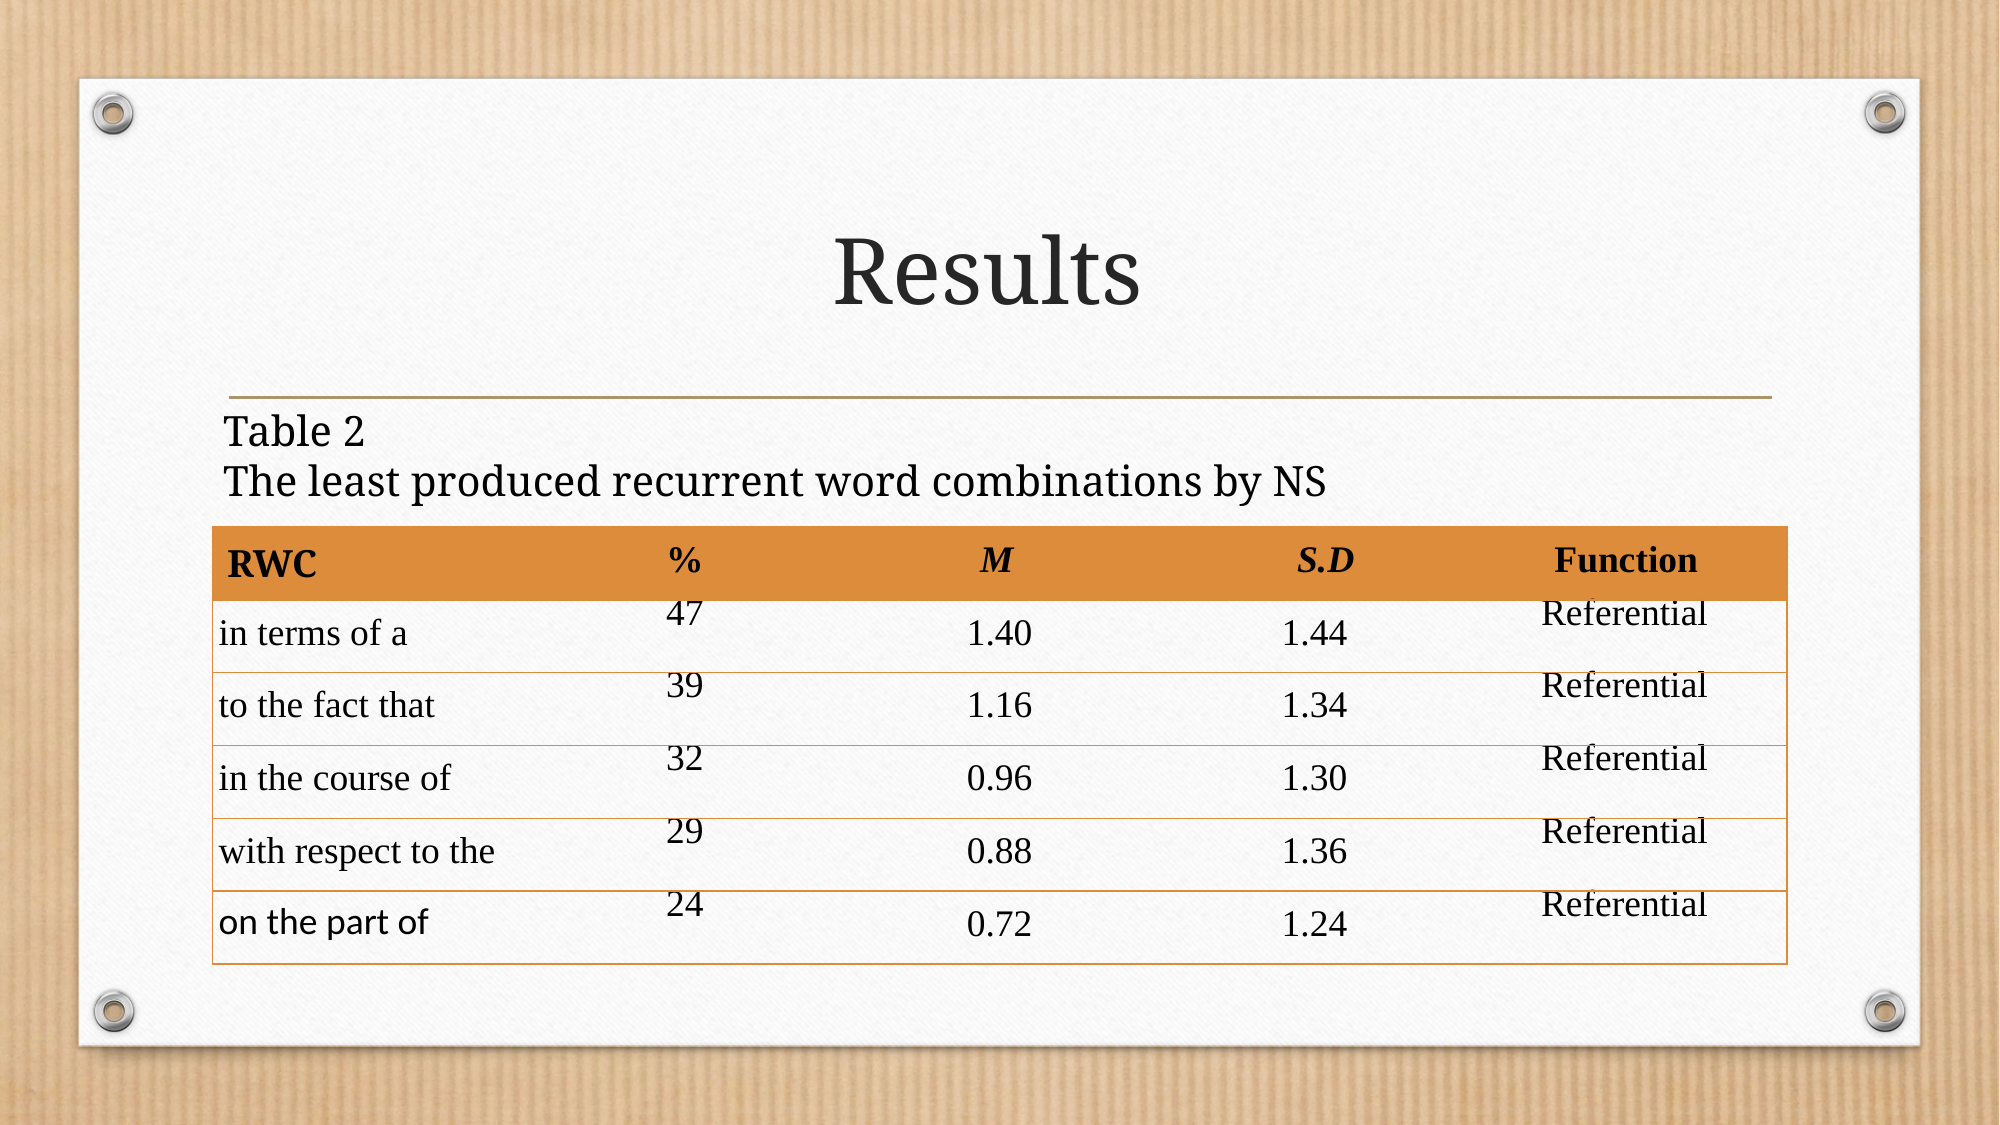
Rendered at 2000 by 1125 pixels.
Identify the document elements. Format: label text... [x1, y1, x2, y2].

table_cell Referential [1472, 601, 1786, 672]
table_cell Referential [1472, 819, 1786, 890]
table_cell in the course of [213, 746, 527, 818]
table_header S.D [1157, 528, 1472, 599]
table_cell 1.30 [1157, 746, 1472, 818]
table_cell with respect to the [213, 819, 527, 890]
table_cell 0.72 [842, 892, 1157, 963]
table_cell 1.44 [1157, 601, 1472, 672]
table_cell to the fact that [213, 673, 527, 745]
table_cell Referential [1472, 673, 1786, 745]
table_cell 1.16 [842, 673, 1157, 745]
table_cell 1.24 [1157, 892, 1472, 963]
table_cell Referential [1472, 746, 1786, 818]
table_cell on the part of [213, 892, 527, 963]
table_header Function [1472, 528, 1786, 599]
table_cell 39 [527, 673, 842, 745]
table_cell 1.40 [842, 601, 1157, 672]
table_header M [842, 528, 1157, 599]
table_cell 0.88 [842, 819, 1157, 890]
table_header RWC [213, 528, 527, 599]
text_box Table 2 The least produced recurrent word combinations by NS [208, 397, 1792, 512]
table_cell Referential [1472, 892, 1786, 963]
table_cell 1.34 [1157, 673, 1472, 745]
table_cell in terms of a [213, 601, 527, 672]
table_cell 0.96 [842, 746, 1157, 818]
table_cell 1.36 [1157, 819, 1472, 890]
table_cell 47 [527, 601, 842, 672]
title Results [212, 161, 1787, 375]
table_cell 24 [527, 892, 842, 963]
table_header % [527, 528, 842, 599]
picture [0, 0, 2000, 1125]
table_cell 29 [527, 819, 842, 890]
table_cell 32 [527, 746, 842, 818]
